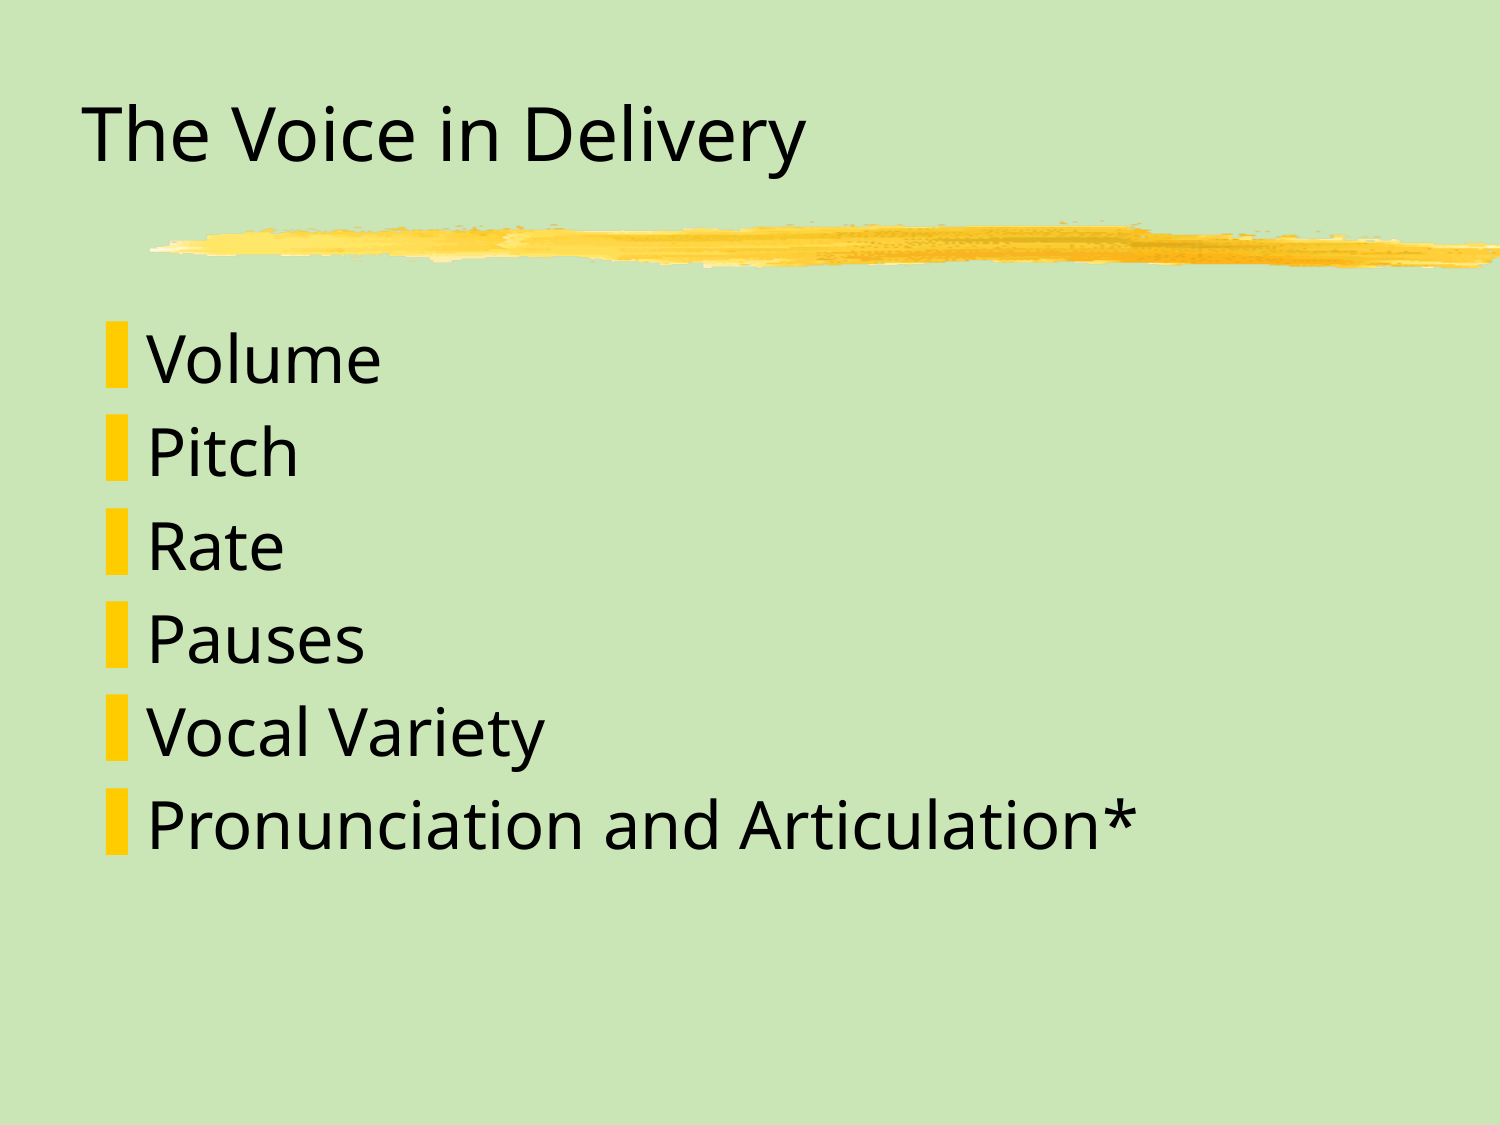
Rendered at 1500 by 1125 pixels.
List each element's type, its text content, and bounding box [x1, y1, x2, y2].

title The Voice in Delivery [66, 37, 1342, 226]
picture [150, 215, 1500, 279]
list Volume Pitch Rate Pauses Vocal Variety Pronunciation and Articulation* [74, 309, 1417, 994]
